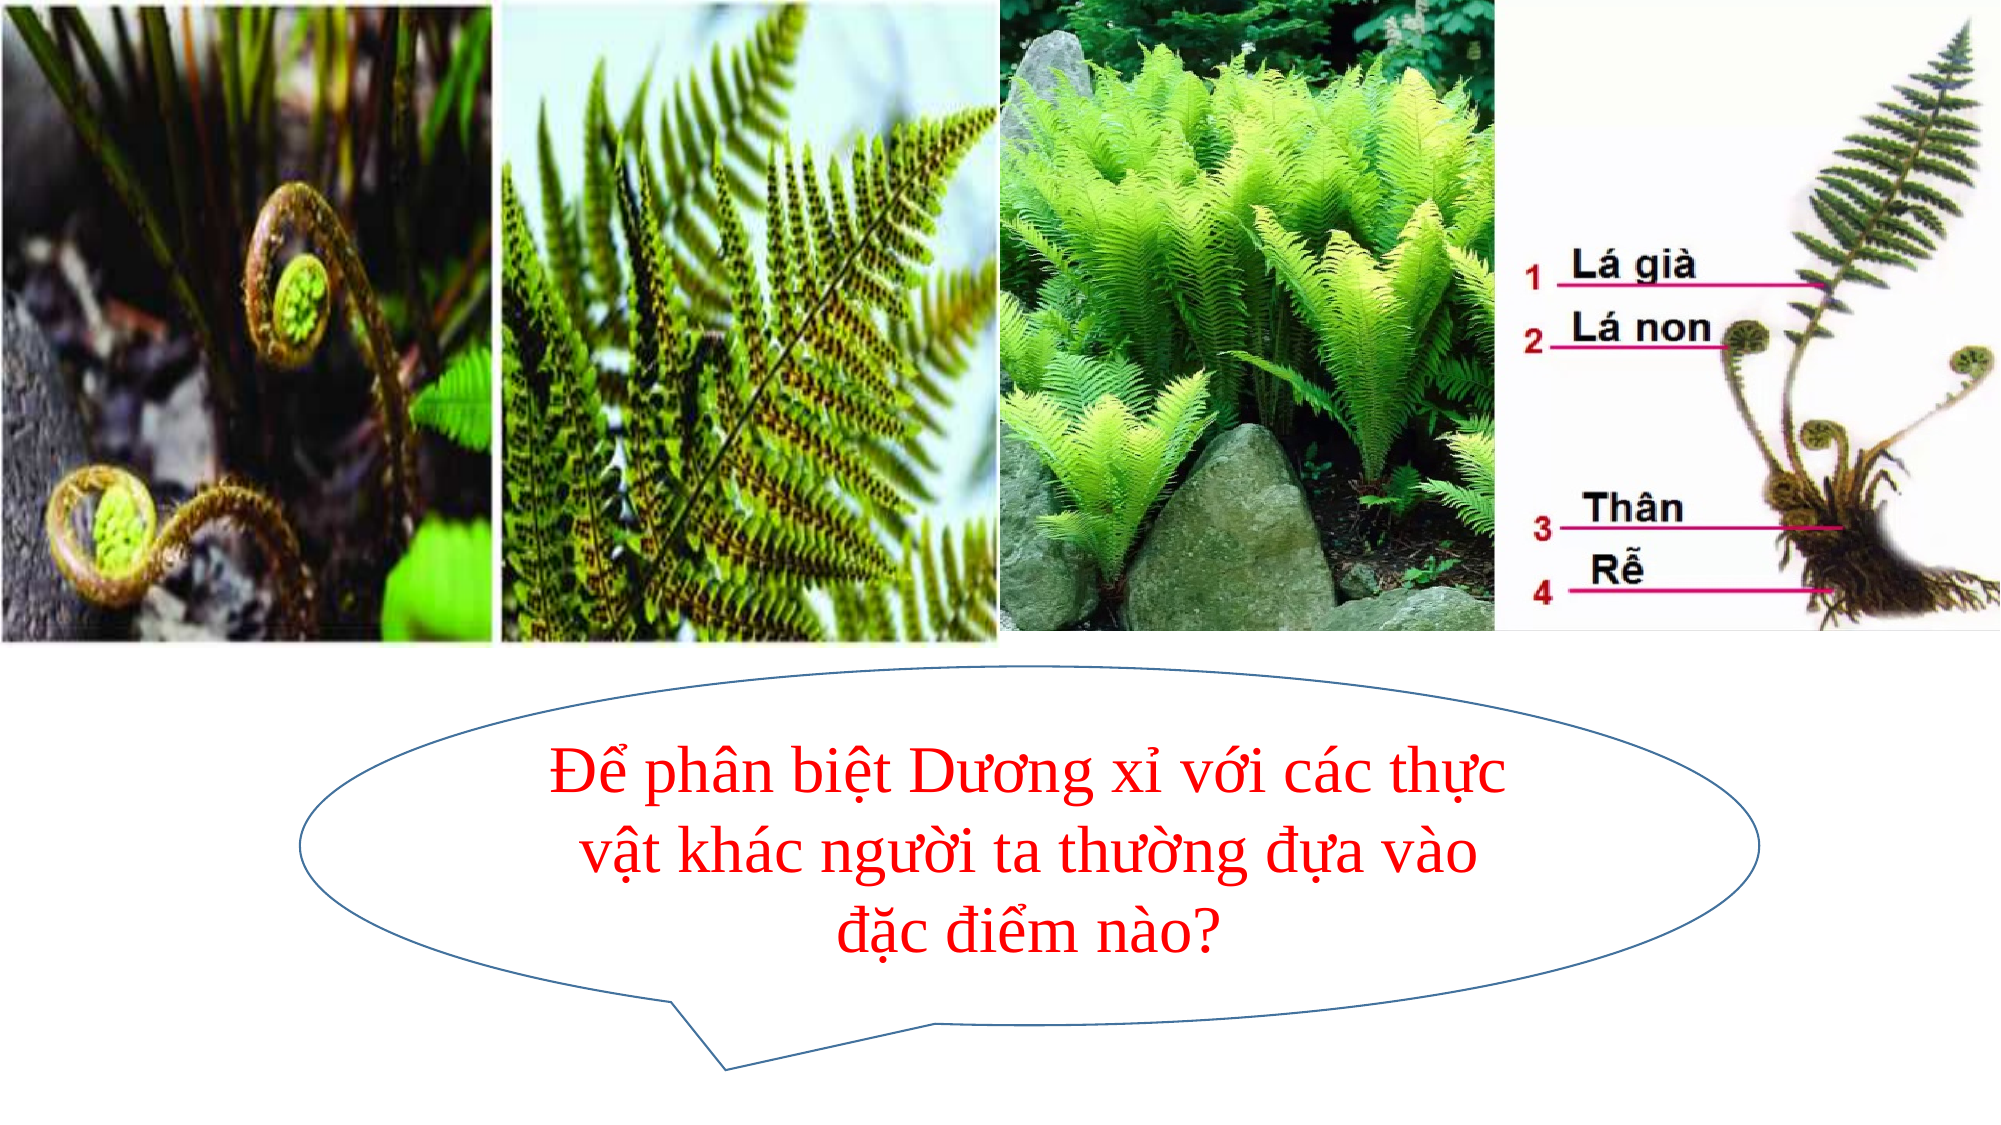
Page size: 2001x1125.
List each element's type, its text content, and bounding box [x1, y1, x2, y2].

text_box Để phân biệt Dương xỉ với các thực vật khác người ta thường đựa vào đặc điểm nào? [298, 665, 1761, 1072]
picture [0, 0, 2000, 648]
